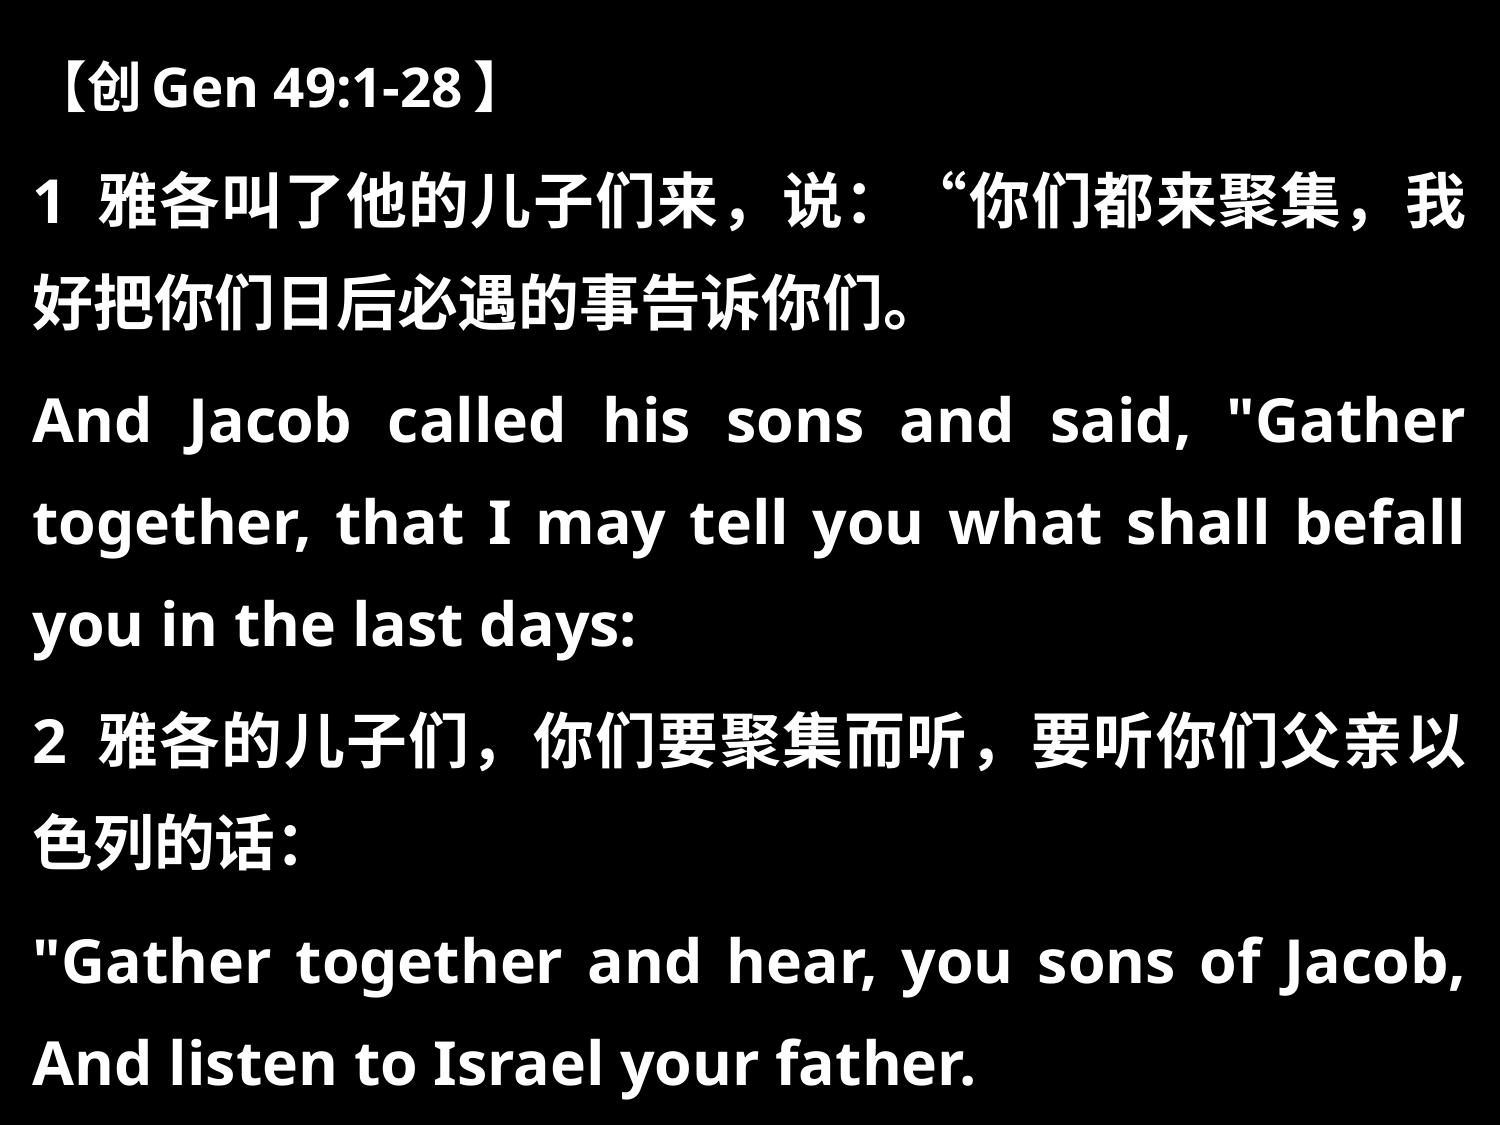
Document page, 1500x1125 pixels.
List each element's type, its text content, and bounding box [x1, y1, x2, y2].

list 【创Gen 49:1-28】 1 雅各叫了他的儿子们来，说：“你们都来聚集，我好把你们日后必遇的事告诉你们。 And Jacob called his sons and said, "Gather together, that I may tell you what shall befall you in the last days: 2 雅各的儿子们，你们要聚集而听，要听你们父亲以色列的话： "Gather together and hear, you sons of Jacob, And listen to Israel your father. [17, 19, 1483, 1106]
